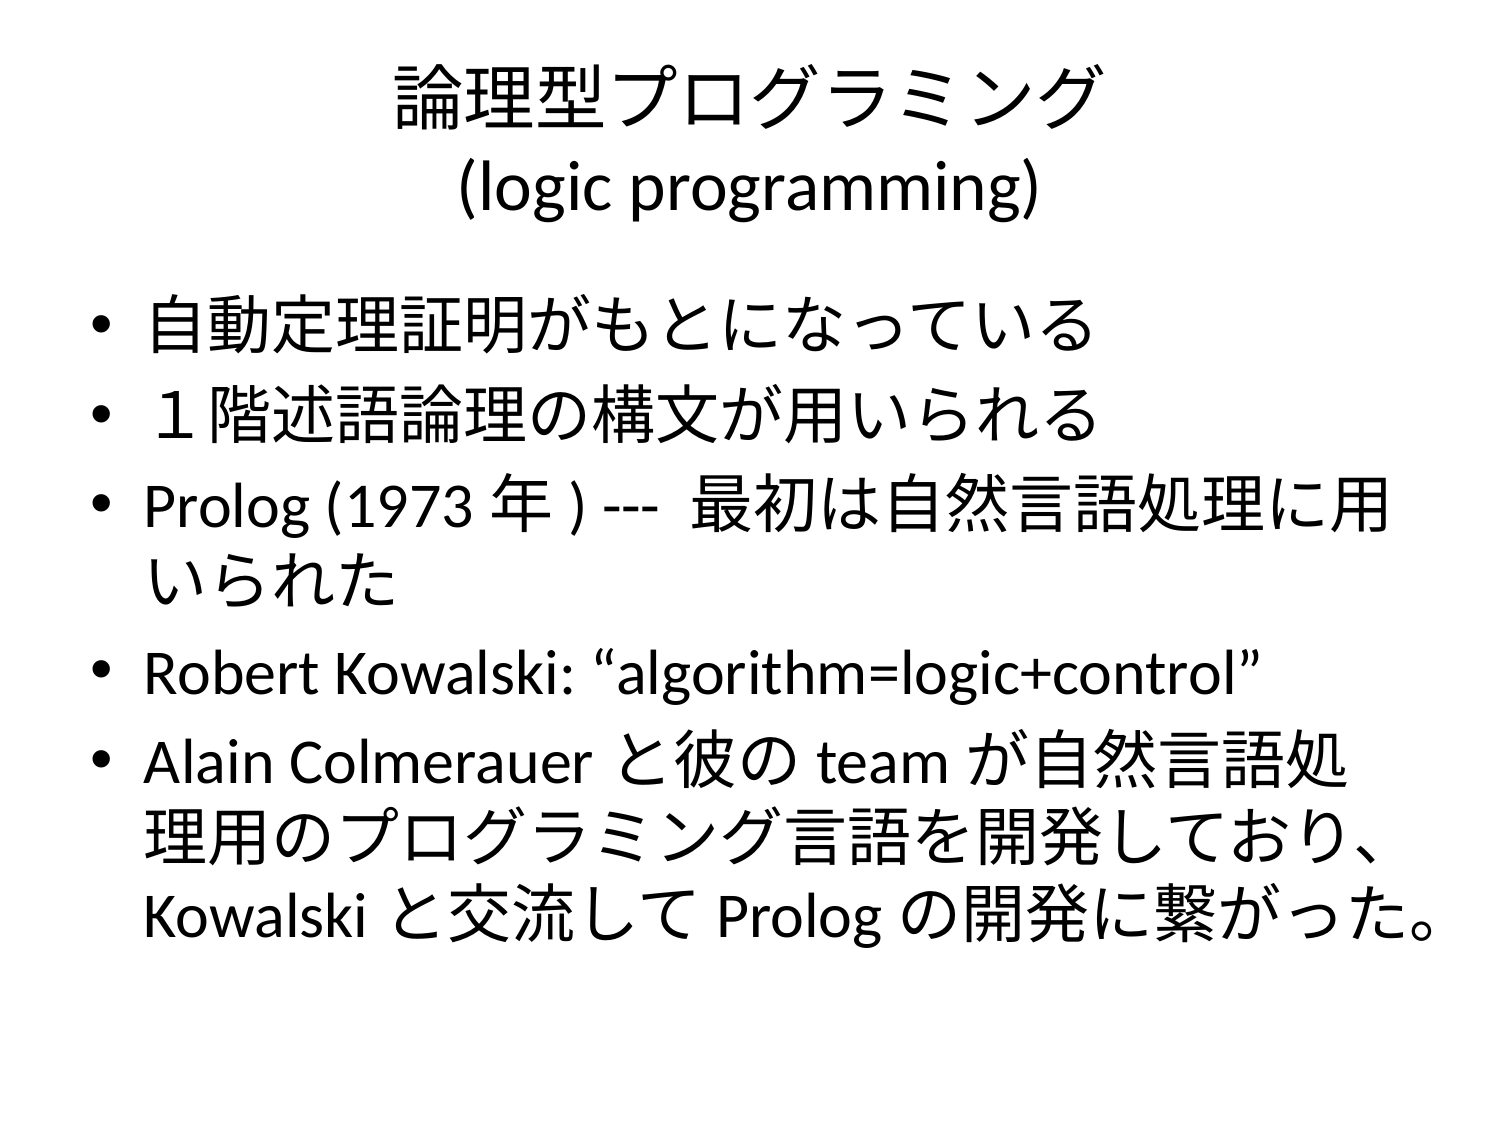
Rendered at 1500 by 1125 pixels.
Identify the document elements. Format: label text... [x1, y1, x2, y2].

list 自動定理証明がもとになっている １階述語論理の構文が用いられる Prolog (1973年) --- 最初は自然言語処理に用いられた Robert Kowalski: “algorithm=logic+control” Alain Colmerauerと彼のteamが自然言語処理用のプログラミング言語を開発しており、Kowalskiと交流してPrologの開発に繋がった。 [75, 277, 1425, 1020]
title 論理型プログラミング (logic programming) [75, 45, 1425, 233]
